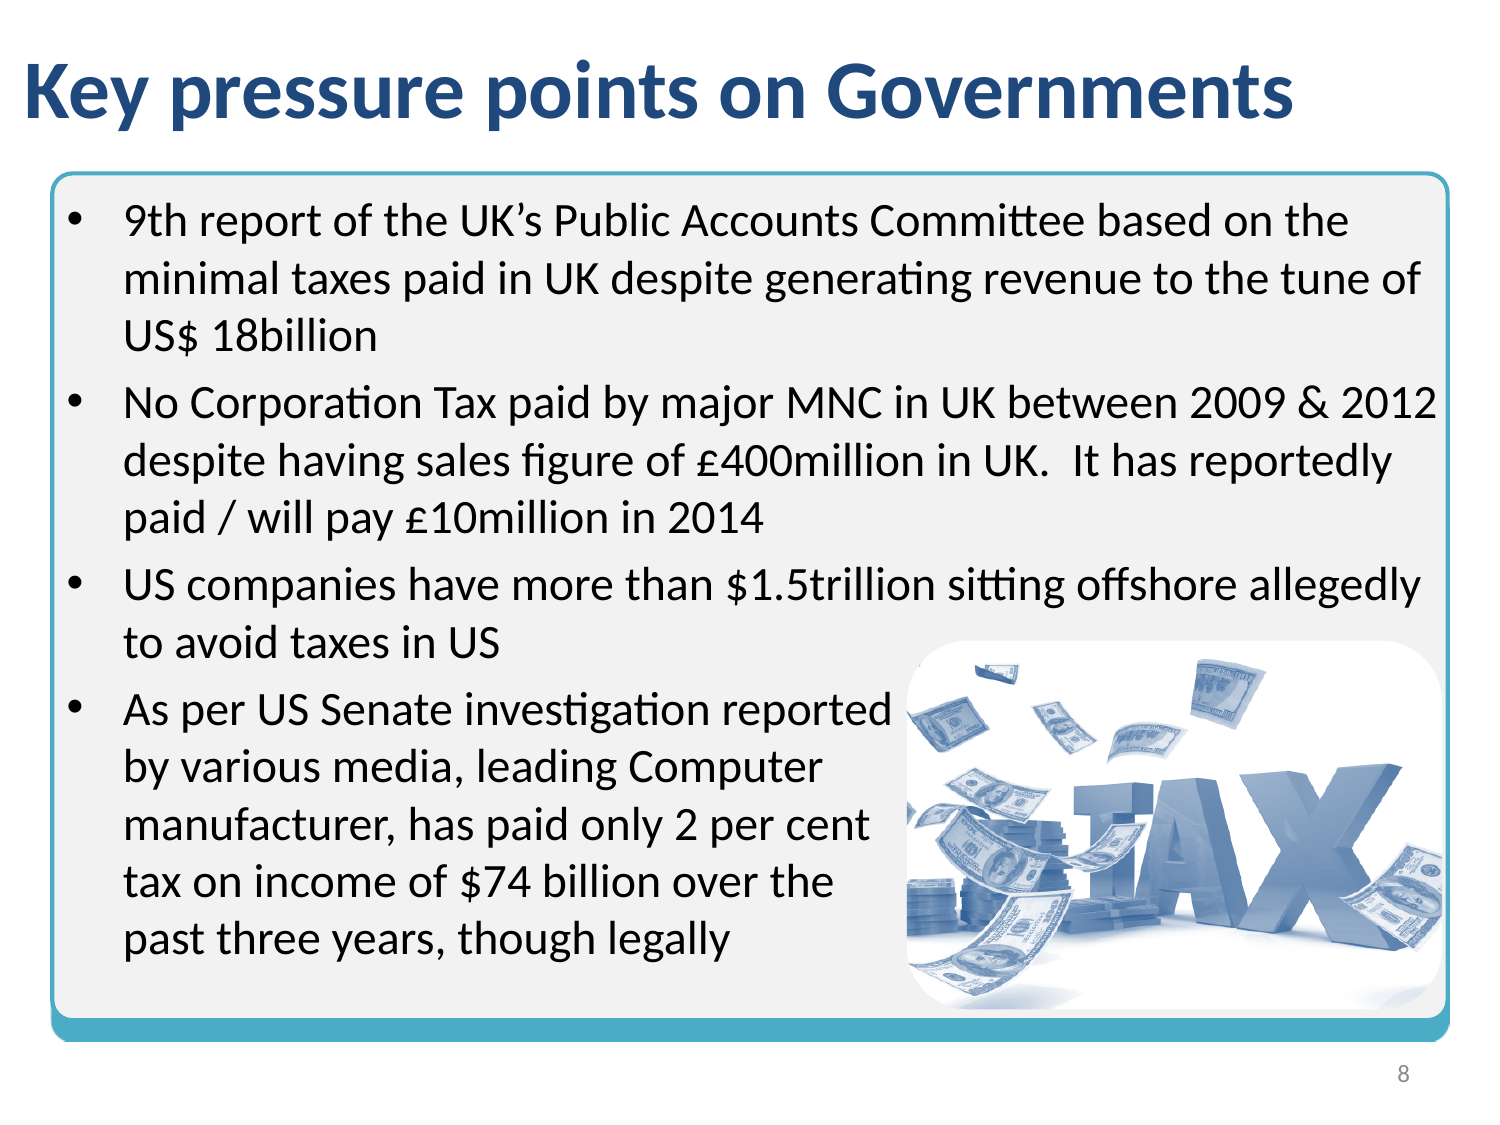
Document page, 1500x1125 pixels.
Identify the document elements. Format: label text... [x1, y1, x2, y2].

list 9th report of the UK’s Public Accounts Committee based on the minimal taxes paid in UK despite generating revenue to the tune of US$ 18billion No Corporation Tax paid by major MNC in UK between 2009 & 2012 despite having sales figure of £400million in UK. It has reportedly paid / will pay £10million in 2014 US companies have more than $1.5trillion sitting offshore allegedly to avoid taxes in US As per US Senate investigation reported by various media, leading Computer manufacturer, has paid only 2 per cent tax on income of $74 billion over the past three years, though legally [66, 188, 1469, 965]
text_box [50, 171, 1450, 1023]
slide_number 7 [1074, 1042, 1425, 1103]
title Key pressure points on Governments [24, 30, 1486, 140]
picture [906, 640, 1443, 1010]
